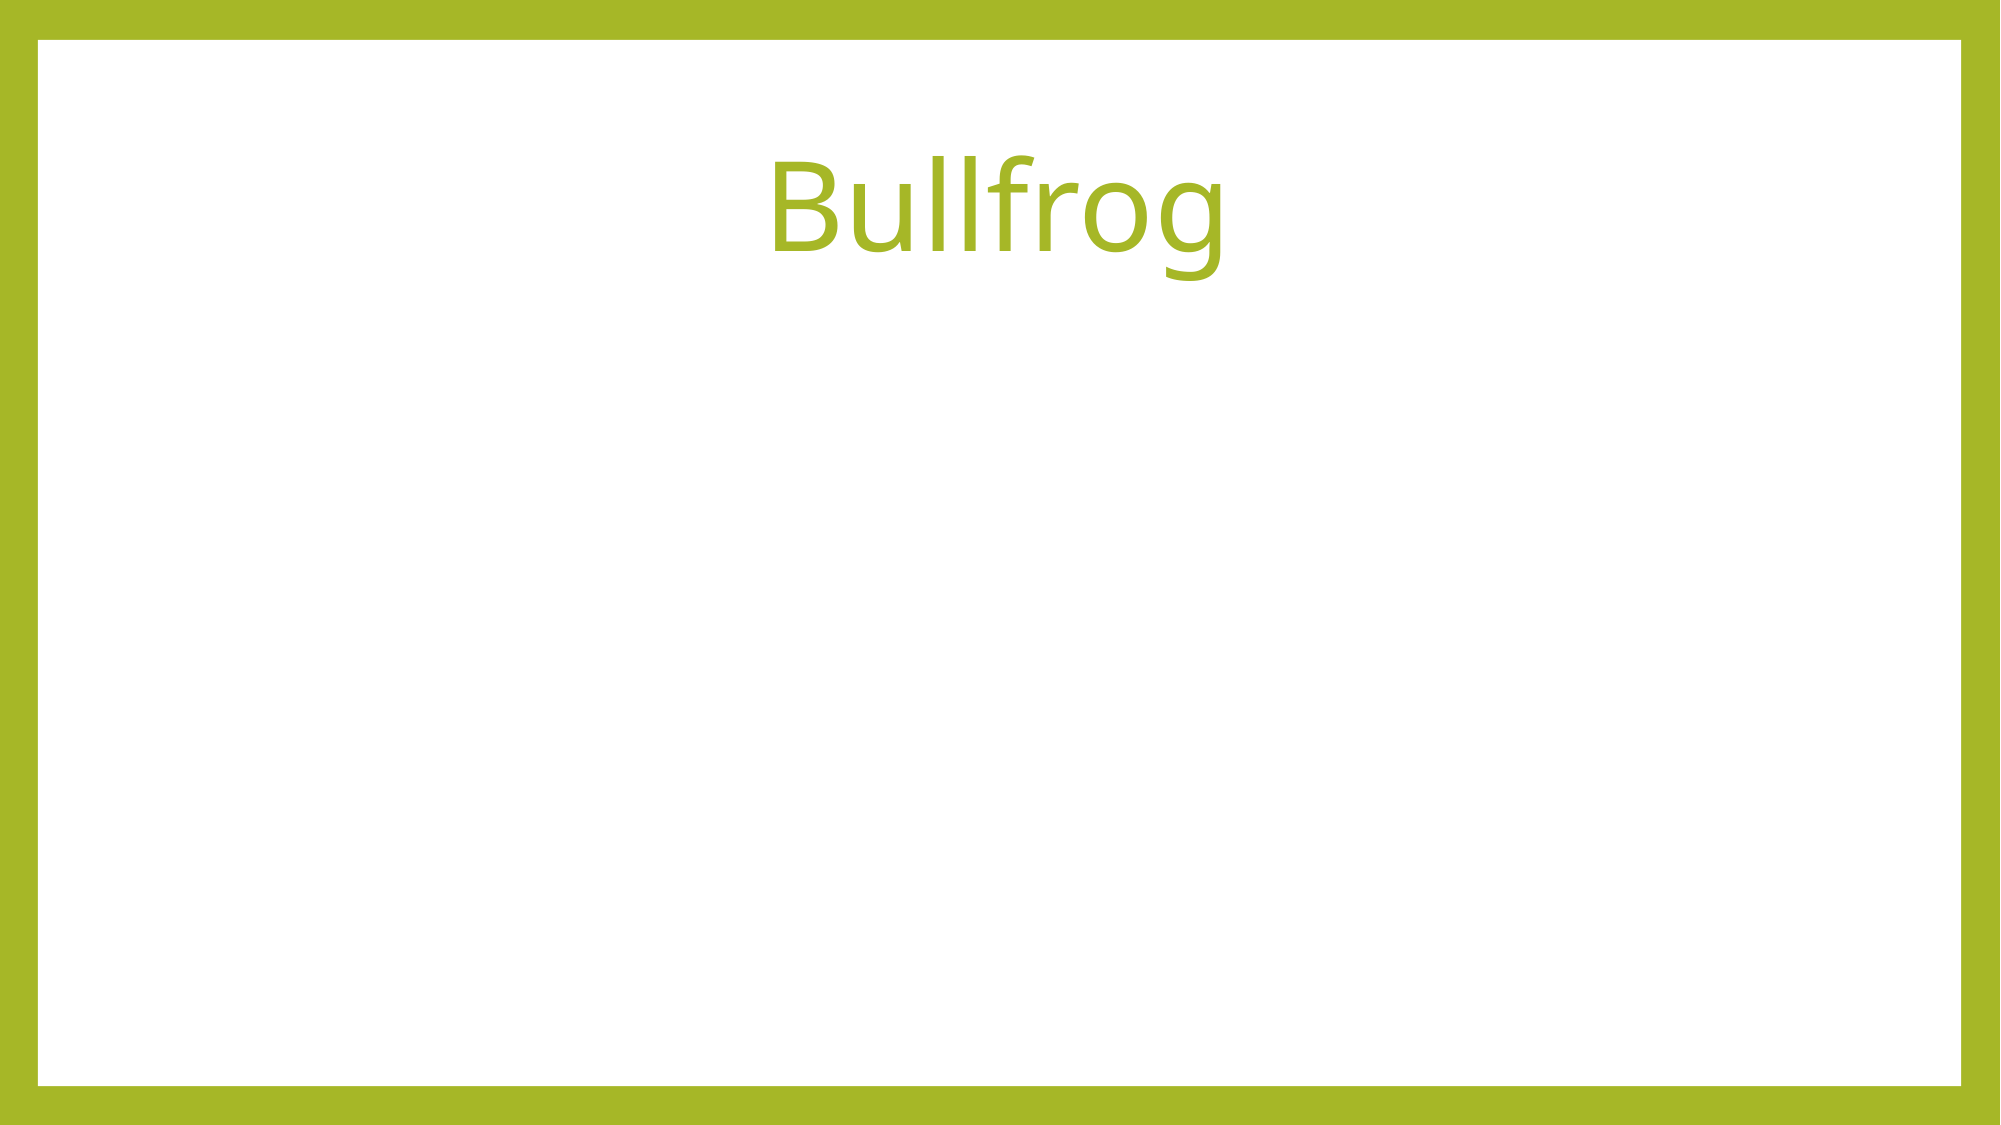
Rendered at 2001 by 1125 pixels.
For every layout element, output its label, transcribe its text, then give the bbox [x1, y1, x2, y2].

title Bullfrog [187, 99, 1808, 323]
